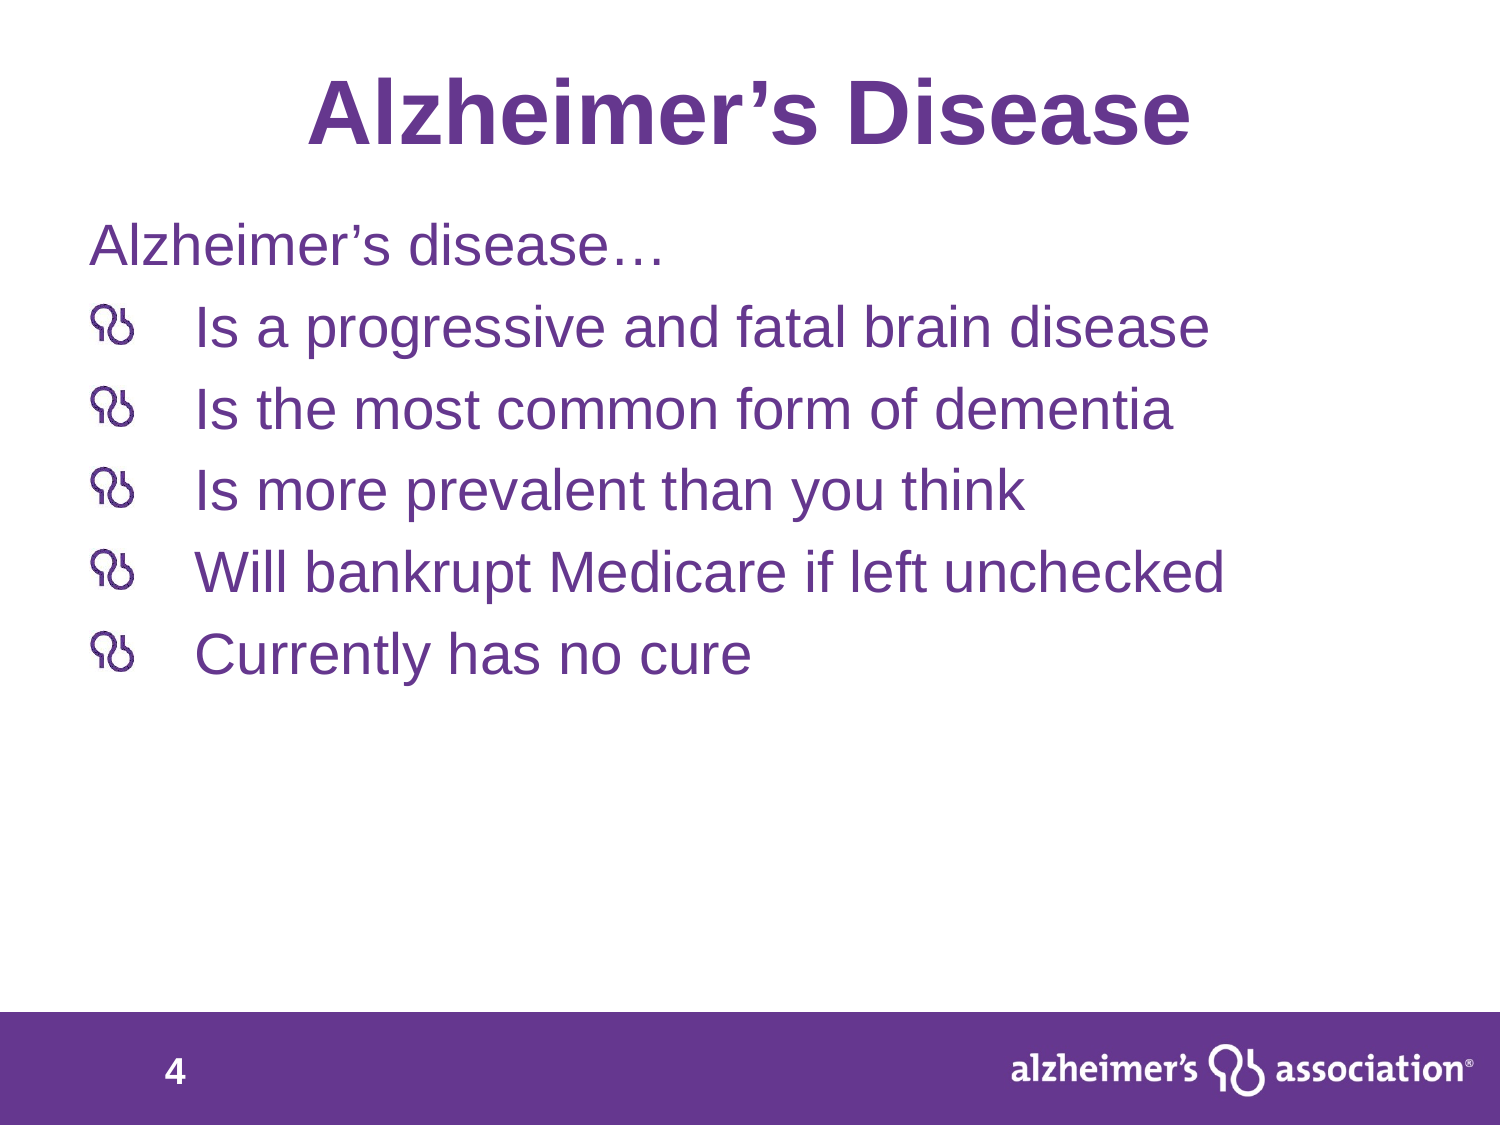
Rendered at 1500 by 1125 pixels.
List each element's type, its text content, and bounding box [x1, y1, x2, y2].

picture [89, 466, 136, 508]
title Alzheimer’s Disease [75, 45, 1425, 200]
picture [89, 303, 136, 345]
picture [89, 385, 136, 427]
picture [0, 1012, 1500, 1125]
picture [89, 630, 136, 672]
list Alzheimer’s disease… Is a progressive and fatal brain disease Is the most common form of dementia Is more prevalent than you think Will bankrupt Medicare if left unchecked Currently has no cure [75, 200, 1425, 1005]
picture [89, 548, 136, 590]
